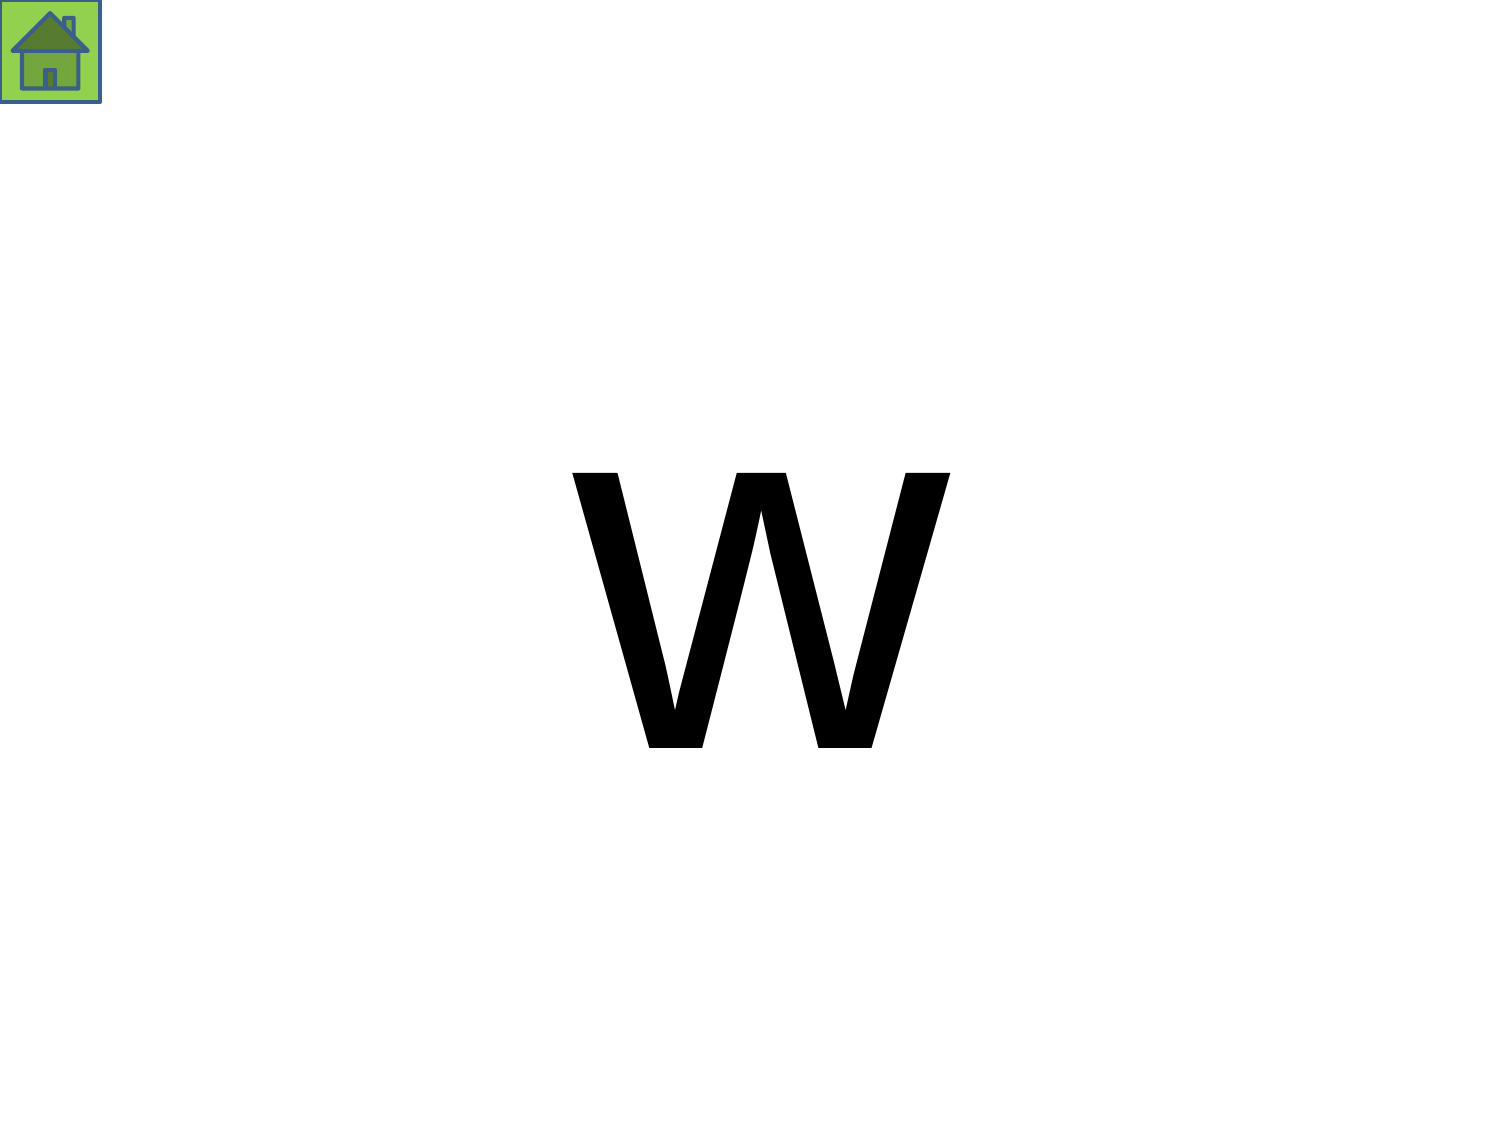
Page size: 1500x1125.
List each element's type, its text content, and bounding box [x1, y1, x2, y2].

text_box w [112, 219, 1412, 860]
text_box [0, 0, 102, 104]
